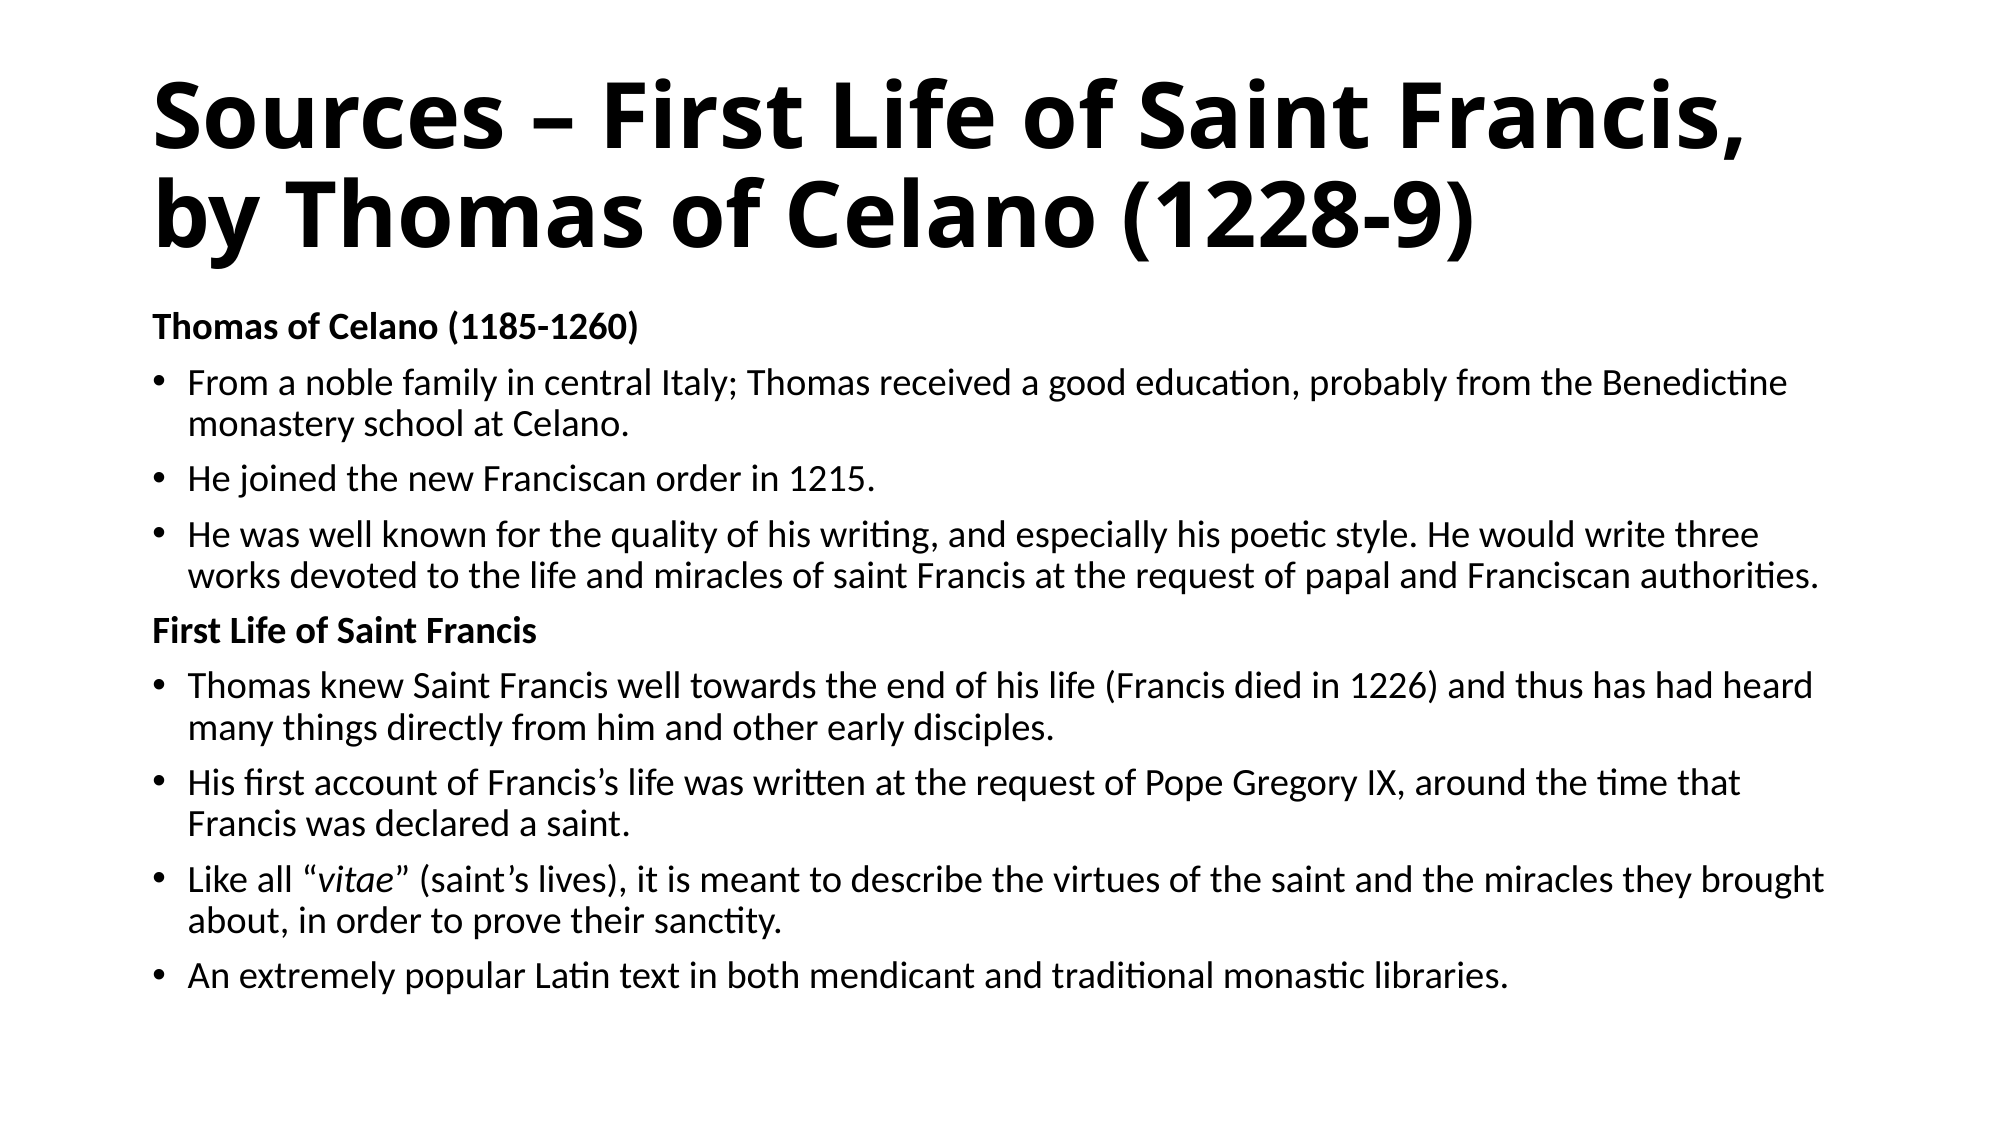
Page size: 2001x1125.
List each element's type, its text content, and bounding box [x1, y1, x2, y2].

title Sources – First Life of Saint Francis, by Thomas of Celano (1228-9) [137, 59, 1863, 278]
list Thomas of Celano (1185-1260) From a noble family in central Italy; Thomas received a good education, probably from the Benedictine monastery school at Celano. He joined the new Franciscan order in 1215. He was well known for the quality of his writing, and especially his poetic style. He would write three works devoted to the life and miracles of saint Francis at the request of papal and Franciscan authorities. First Life of Saint Francis Thomas knew Saint Francis well towards the end of his life (Francis died in 1226) and thus has had heard many things directly from him and other early disciples. His first account of Francis’s life was written at the request of Pope Gregory IX, around the time that Francis was declared a saint. Like all “vitae” (saint’s lives), it is meant to describe the virtues of the saint and the miracles they brought about, in order to prove their sanctity. An extremely popular Latin text in both mendicant and traditional monastic libraries. [137, 299, 1863, 1014]
